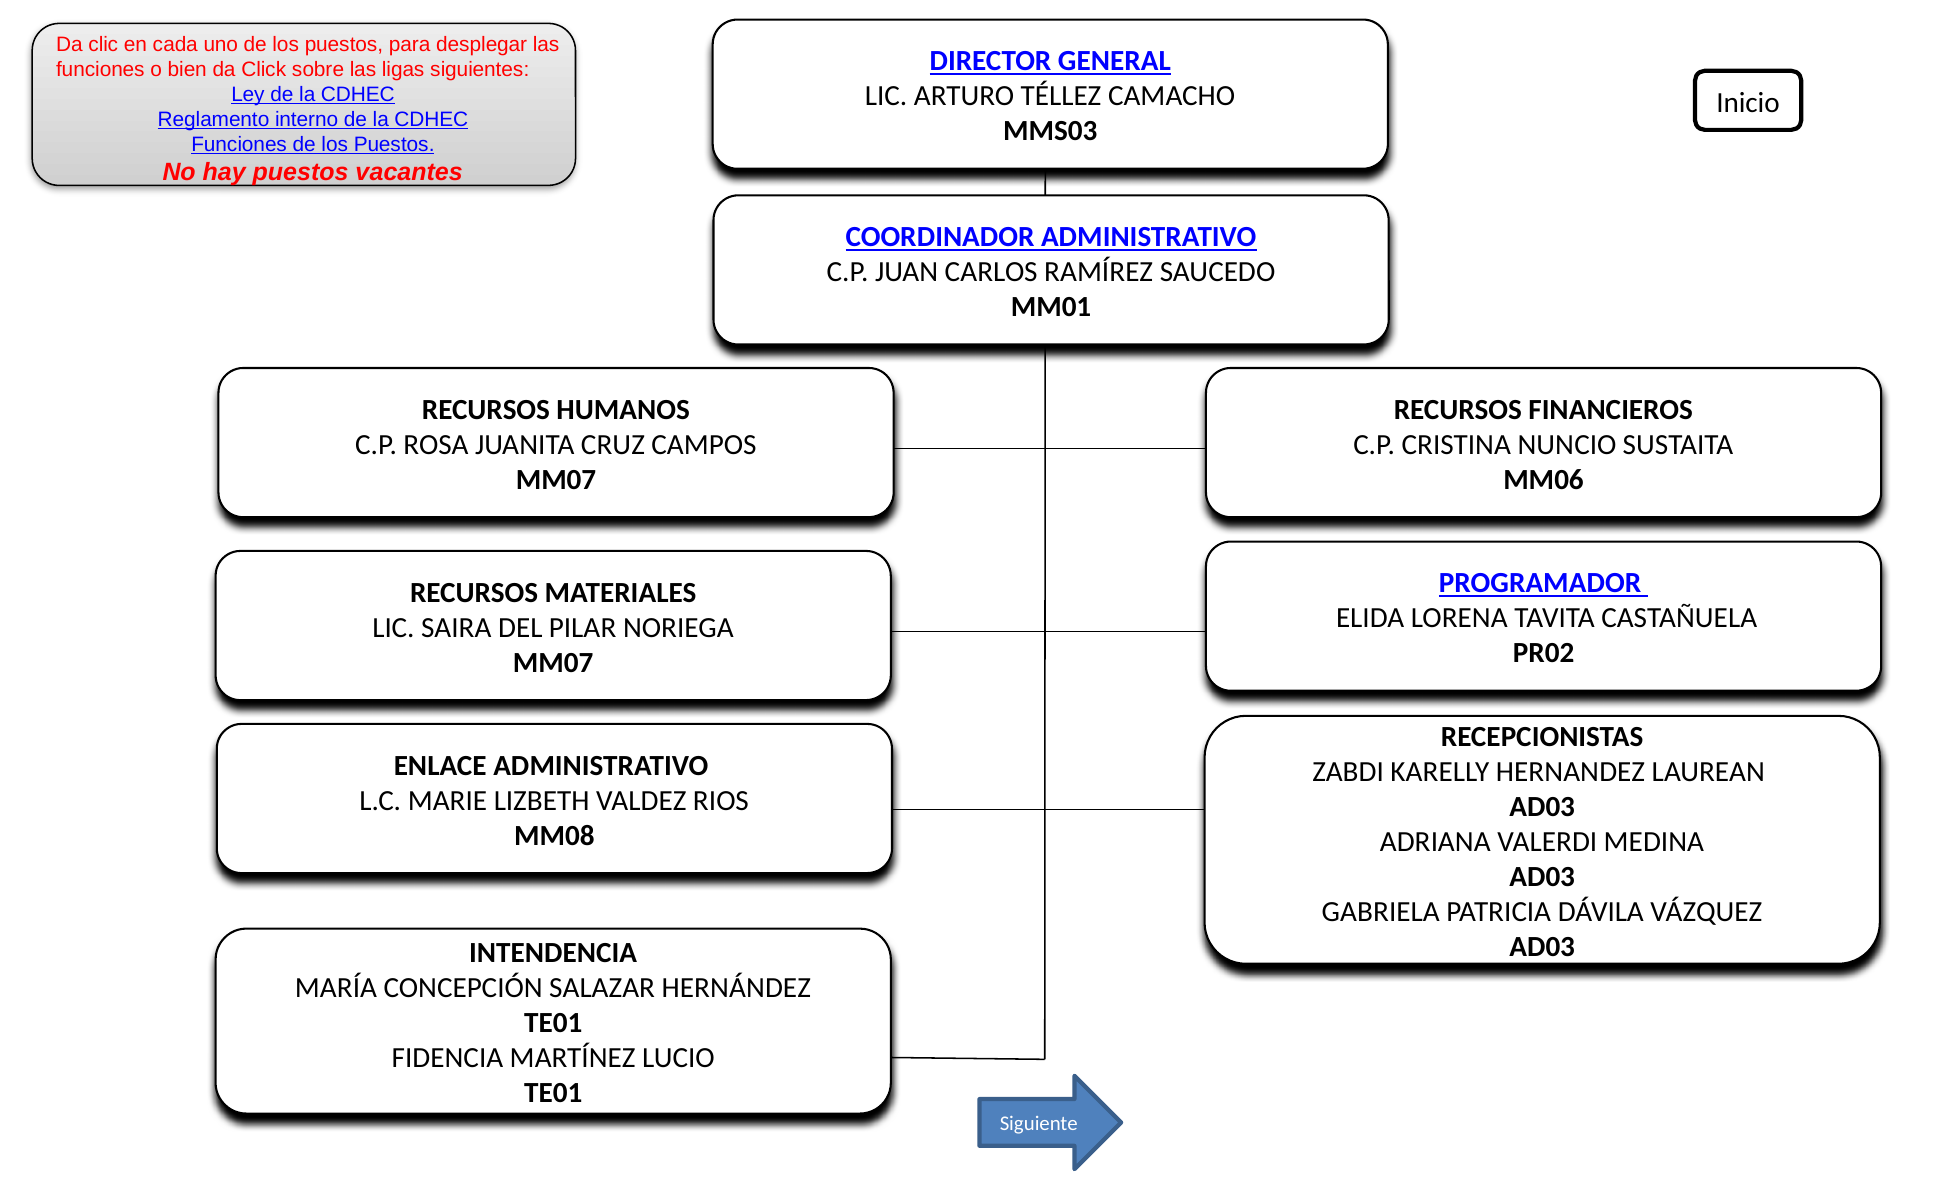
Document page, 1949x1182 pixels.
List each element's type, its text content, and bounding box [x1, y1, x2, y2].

text_box INTENDENCIA MARÍA CONCEPCIÓN SALAZAR HERNÁNDEZ TE01 FIDENCIA MARTÍNEZ LUCIO TE01 [215, 928, 891, 1114]
text_box PROGRAMADOR ELIDA LORENA TAVITA CASTAÑUELA PR02 [1205, 541, 1882, 691]
text_box Inicio [1692, 68, 1804, 132]
text_box [31, 29, 41, 180]
text_box ENLACE ADMINISTRATIVO L.C. MARIE LIZBETH VALDEZ RIOS MM08 [216, 723, 893, 874]
text_box COORDINADOR ADMINISTRATIVO C.P. JUAN CARLOS RAMÍREZ SAUCEDO MM01 [713, 195, 1389, 345]
text_box Siguiente [977, 1073, 1124, 1172]
text_box RECEPCIONISTAS ZABDI KARELLY HERNANDEZ LAUREAN AD03 ADRIANA VALERDI MEDINA AD03 GABRIELA PATRICIA DÁVILA VÁZQUEZ AD03 [1204, 715, 1880, 964]
text_box Da clic en cada uno de los puestos, para desplegar las funciones o bien da Click sobre las ligas siguientes: Ley de la CDHEC Reglamento interno de la CDHEC Funciones de los Puestos. No hay puestos vacantes [41, 23, 585, 194]
text_box RECURSOS HUMANOS C.P. ROSA JUANITA CRUZ CAMPOS MM07 [218, 367, 894, 518]
text_box RECURSOS FINANCIEROS C.P. CRISTINA NUNCIO SUSTAITA MM06 [1205, 367, 1882, 518]
text_box DIRECTOR GENERAL LIC. ARTURO TÉLLEZ CAMACHO MMS03 [712, 19, 1388, 169]
text_box RECURSOS MATERIALES LIC. SAIRA DEL PILAR NORIEGA MM07 [215, 550, 891, 701]
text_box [861, 1056, 1045, 1060]
